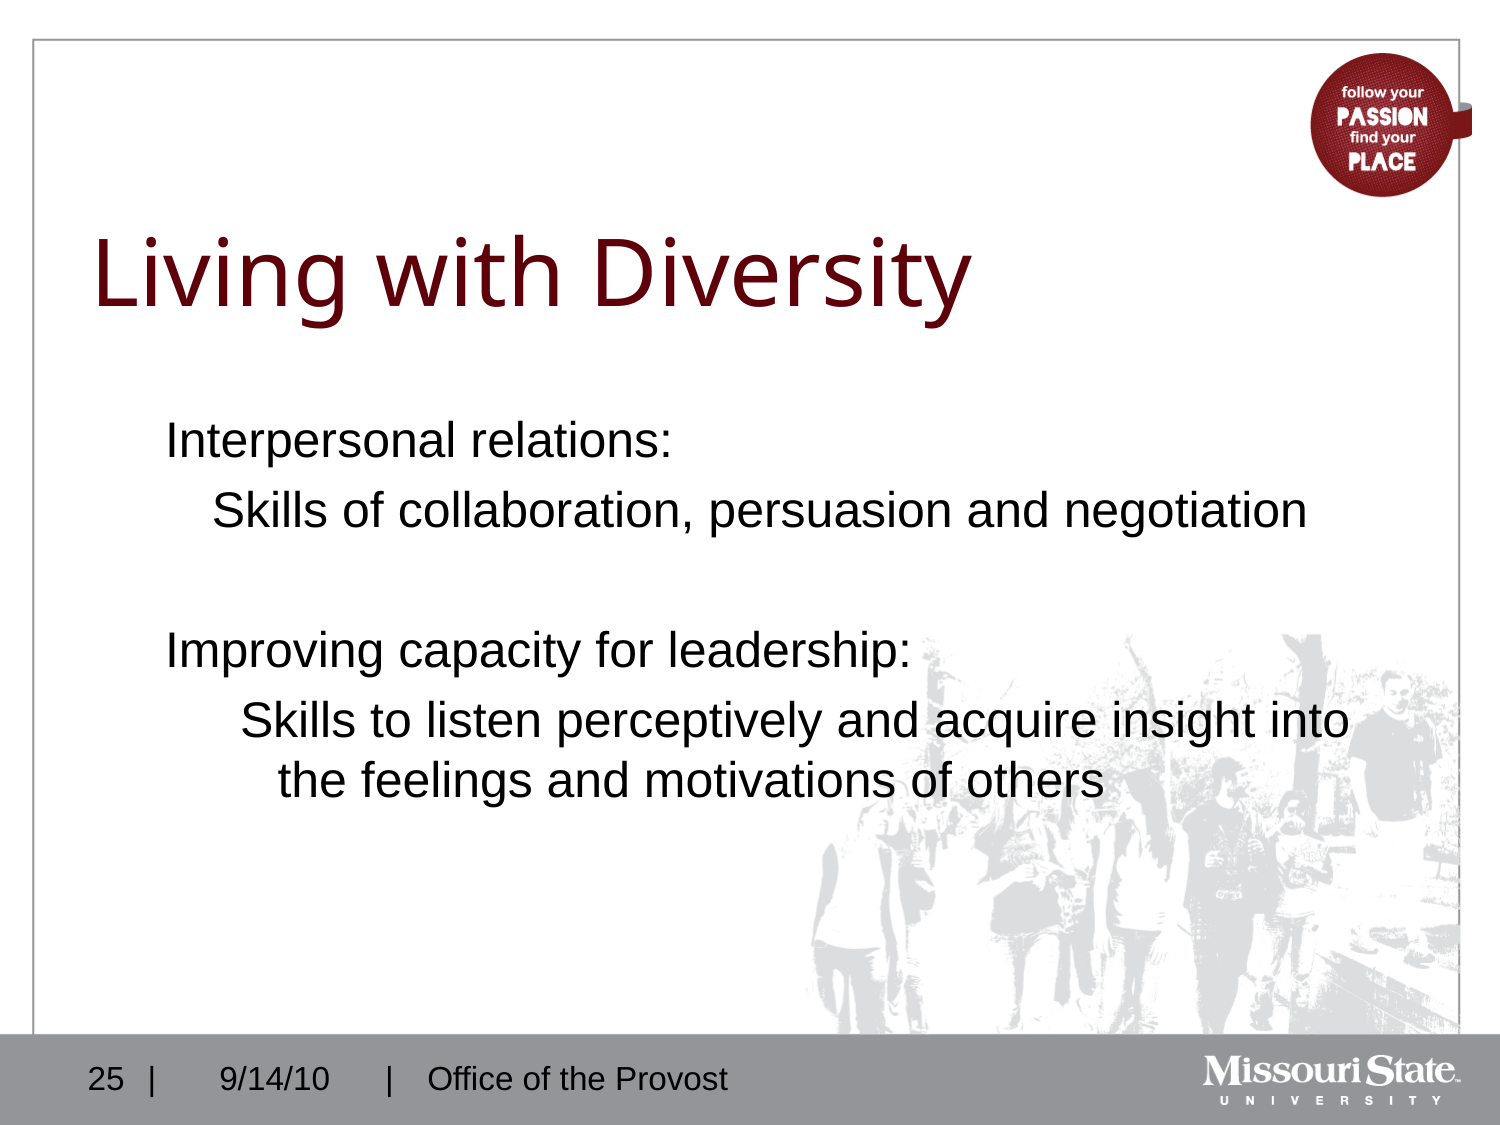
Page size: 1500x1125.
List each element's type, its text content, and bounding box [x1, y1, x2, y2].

title Living with Diversity [75, 174, 1425, 363]
picture [0, 0, 1500, 1125]
list Interpersonal relations: Skills of collaboration, persuasion and negotiation Improving capacity for leadership: Skills to listen perceptively and acquire insight into the feelings and motivations of others [75, 399, 1425, 1018]
